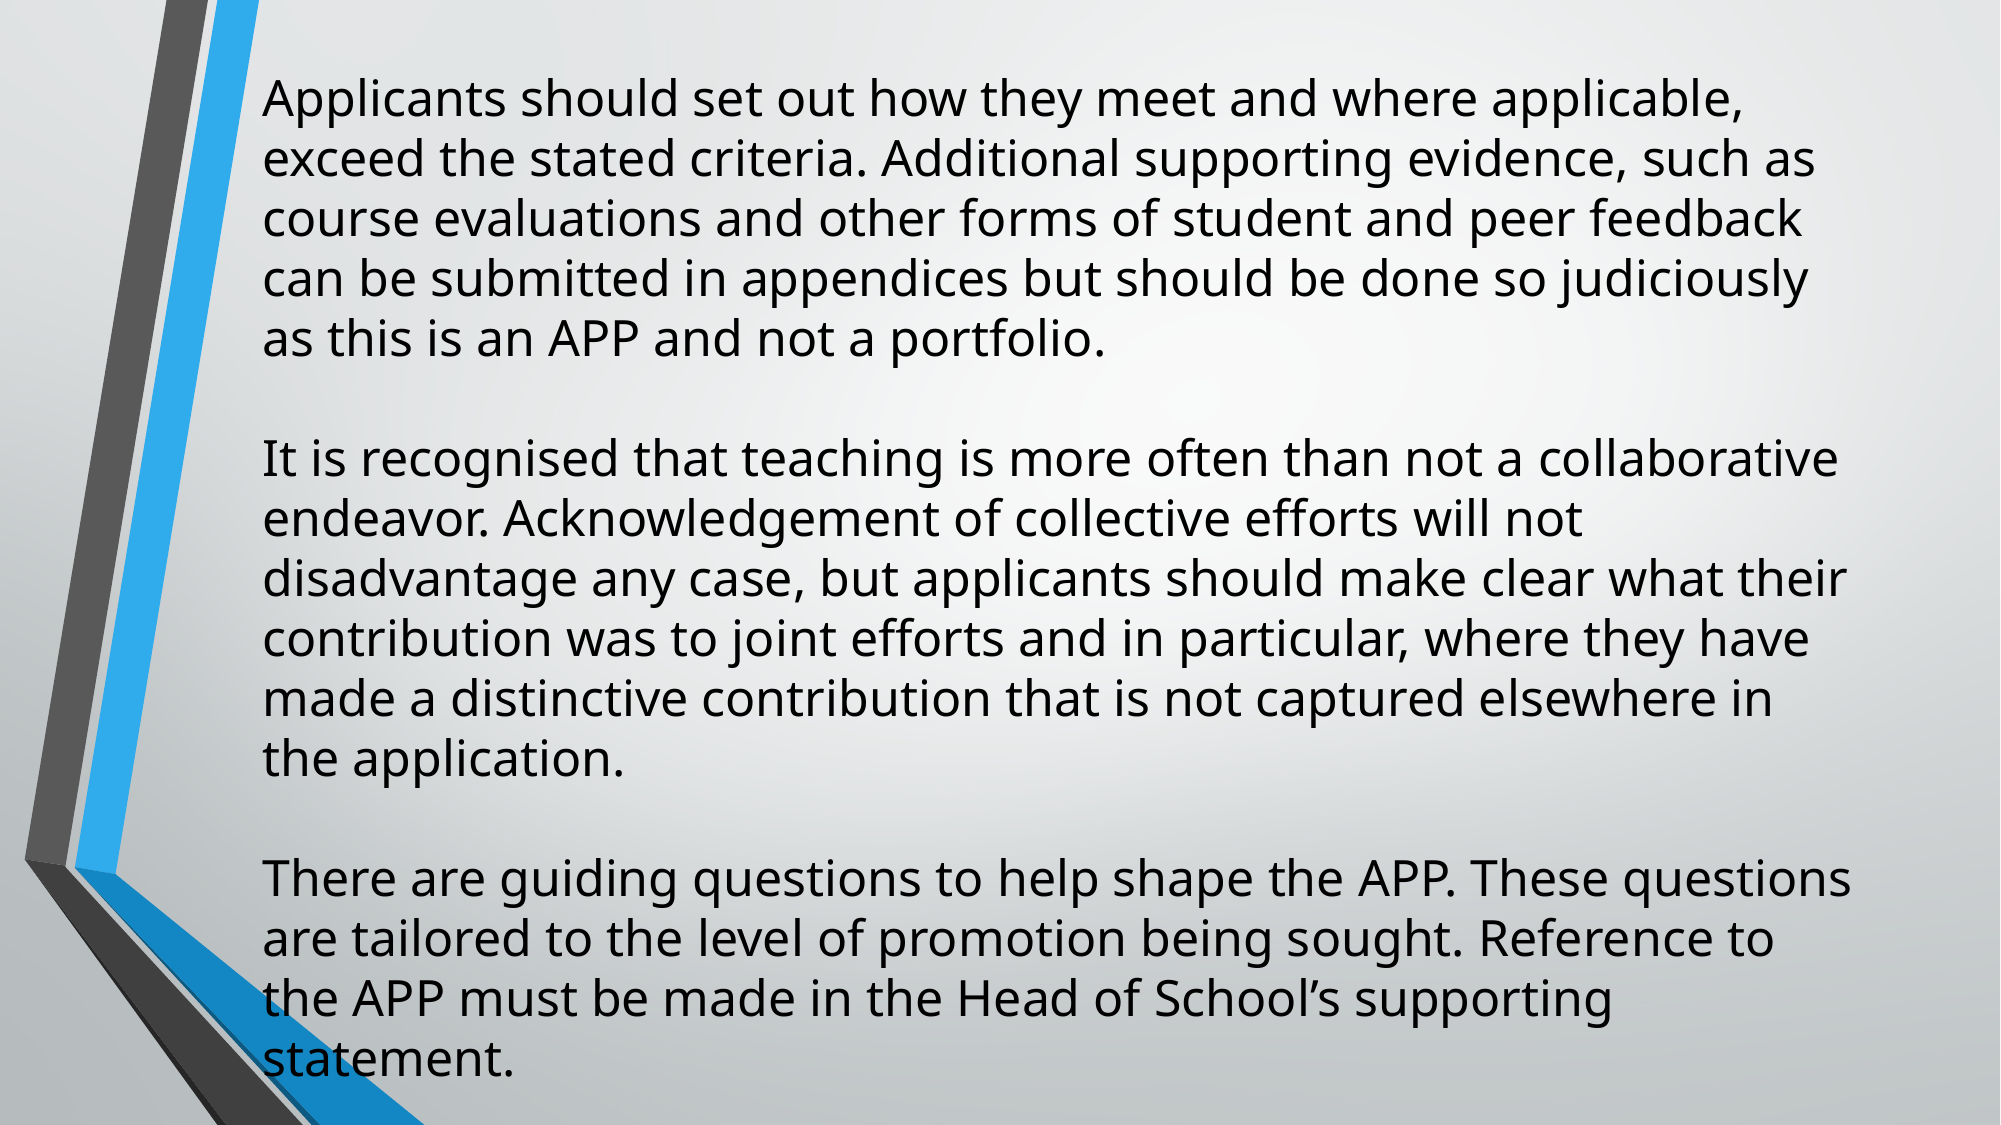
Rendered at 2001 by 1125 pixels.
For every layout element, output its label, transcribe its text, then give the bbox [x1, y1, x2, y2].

text_box Applicants should set out how they meet and where applicable, exceed the stated criteria. Additional supporting evidence, such as course evaluations and other forms of student and peer feedback can be submitted in appendices but should be done so judiciously as this is an APP and not a portfolio. It is recognised that teaching is more often than not a collaborative endeavor. Acknowledgement of collective efforts will not disadvantage any case, but applicants should make clear what their contribution was to joint efforts and in particular, where they have made a distinctive contribution that is not captured elsewhere in the application. There are guiding questions to help shape the APP. These questions are tailored to the level of promotion being sought. Reference to the APP must be made in the Head of School’s supporting statement. [247, 59, 1870, 1125]
